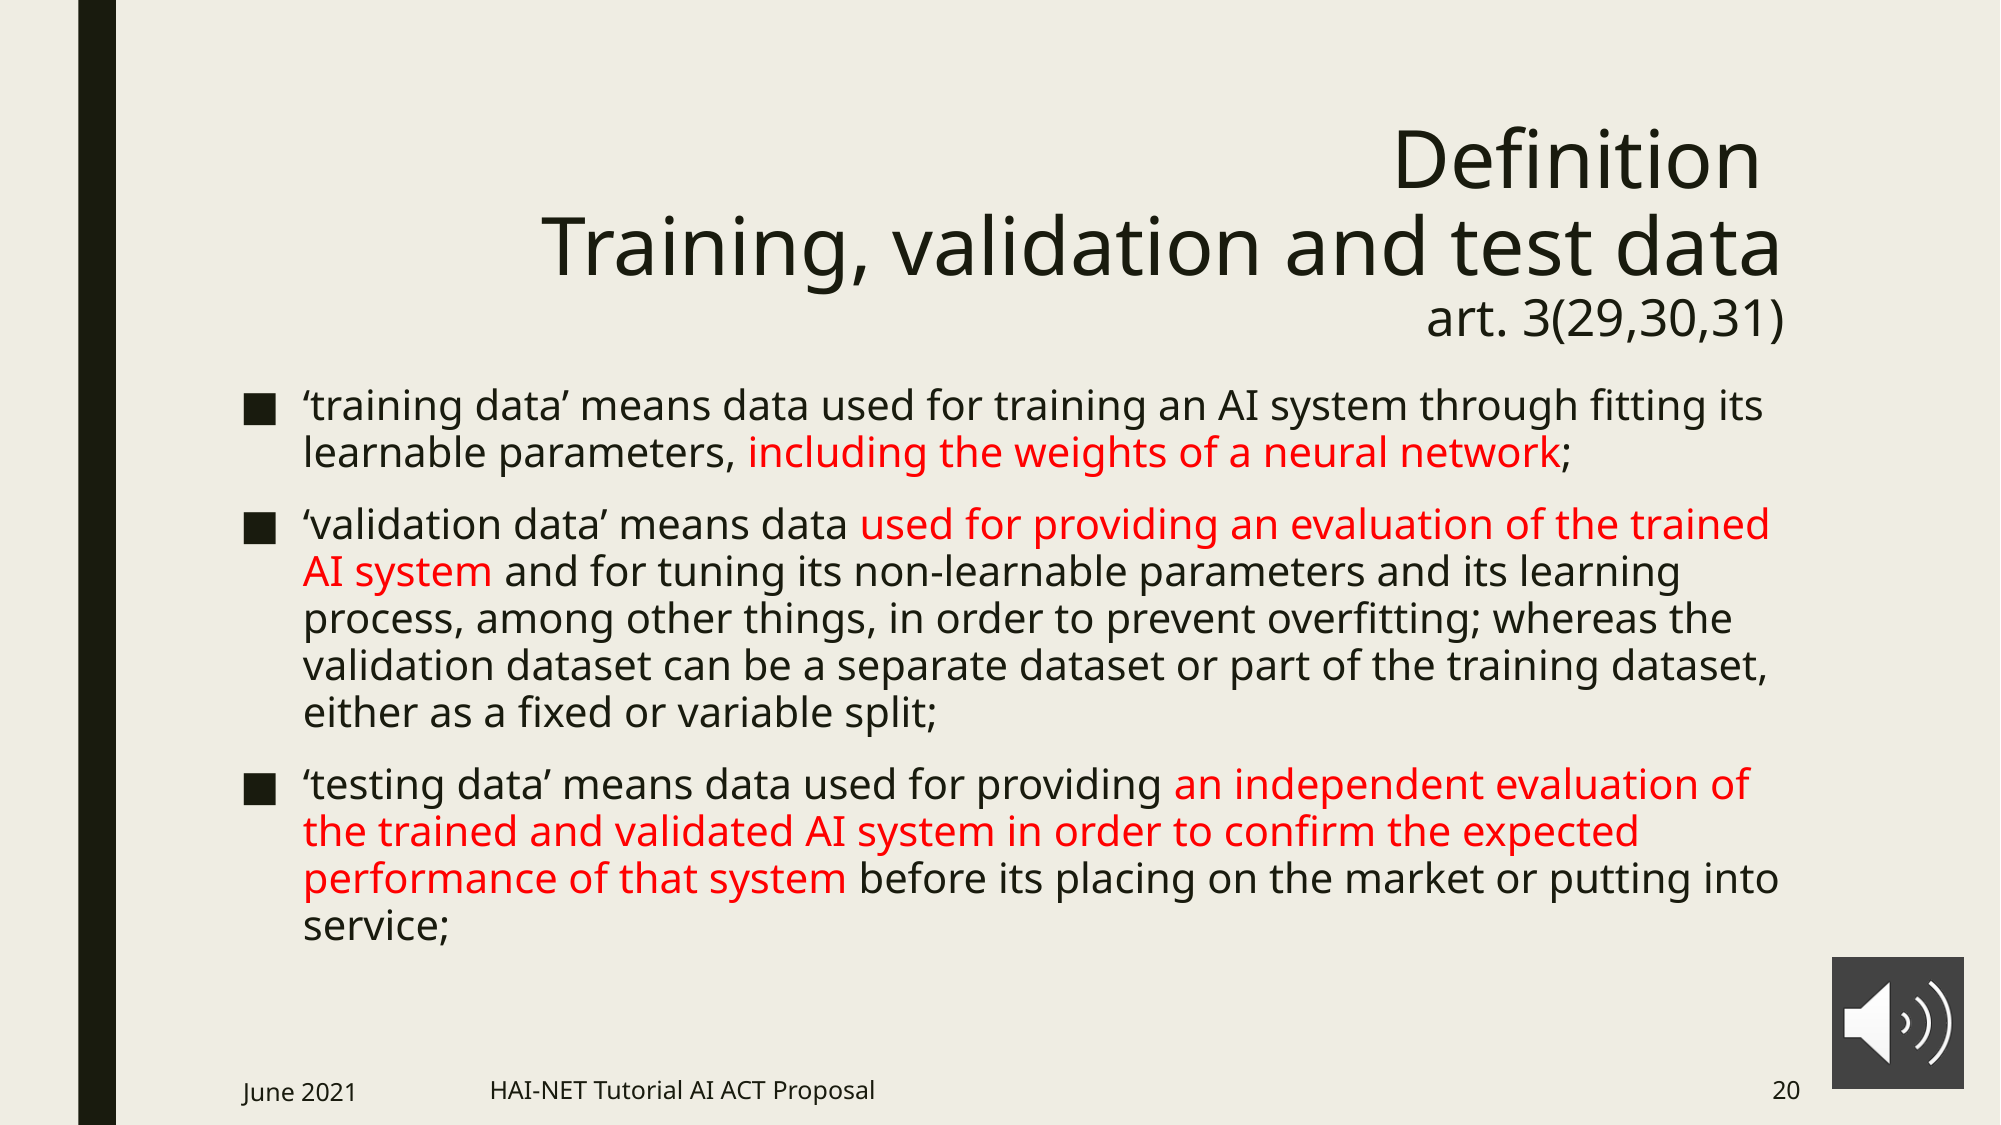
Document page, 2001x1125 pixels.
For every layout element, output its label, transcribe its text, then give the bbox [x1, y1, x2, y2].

picture [1831, 956, 1965, 1090]
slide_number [228, 1058, 426, 1125]
slide_number 20 [1553, 1058, 1816, 1125]
list ‘training data’ means data used for training an AI system through fitting its learnable parameters, including the weights of a neural network; ‘validation data’ means data used for providing an evaluation of the trained AI system and for tuning its non-learnable parameters and its learning process, among other things, in order to prevent overfitting; whereas the validation dataset can be a separate dataset or part of the training dataset, either as a fixed or variable split; ‘testing data’ means data used for providing an independent evaluation of the trained and validated AI system in order to confirm the expected performance of that system before its placing on the market or putting into service; [225, 375, 1800, 1013]
footer HAI-NET Tutorial AI ACT Proposal [474, 1058, 1505, 1125]
title Definition Training, validation and test data art. 3(29,30,31) [225, 112, 1800, 357]
